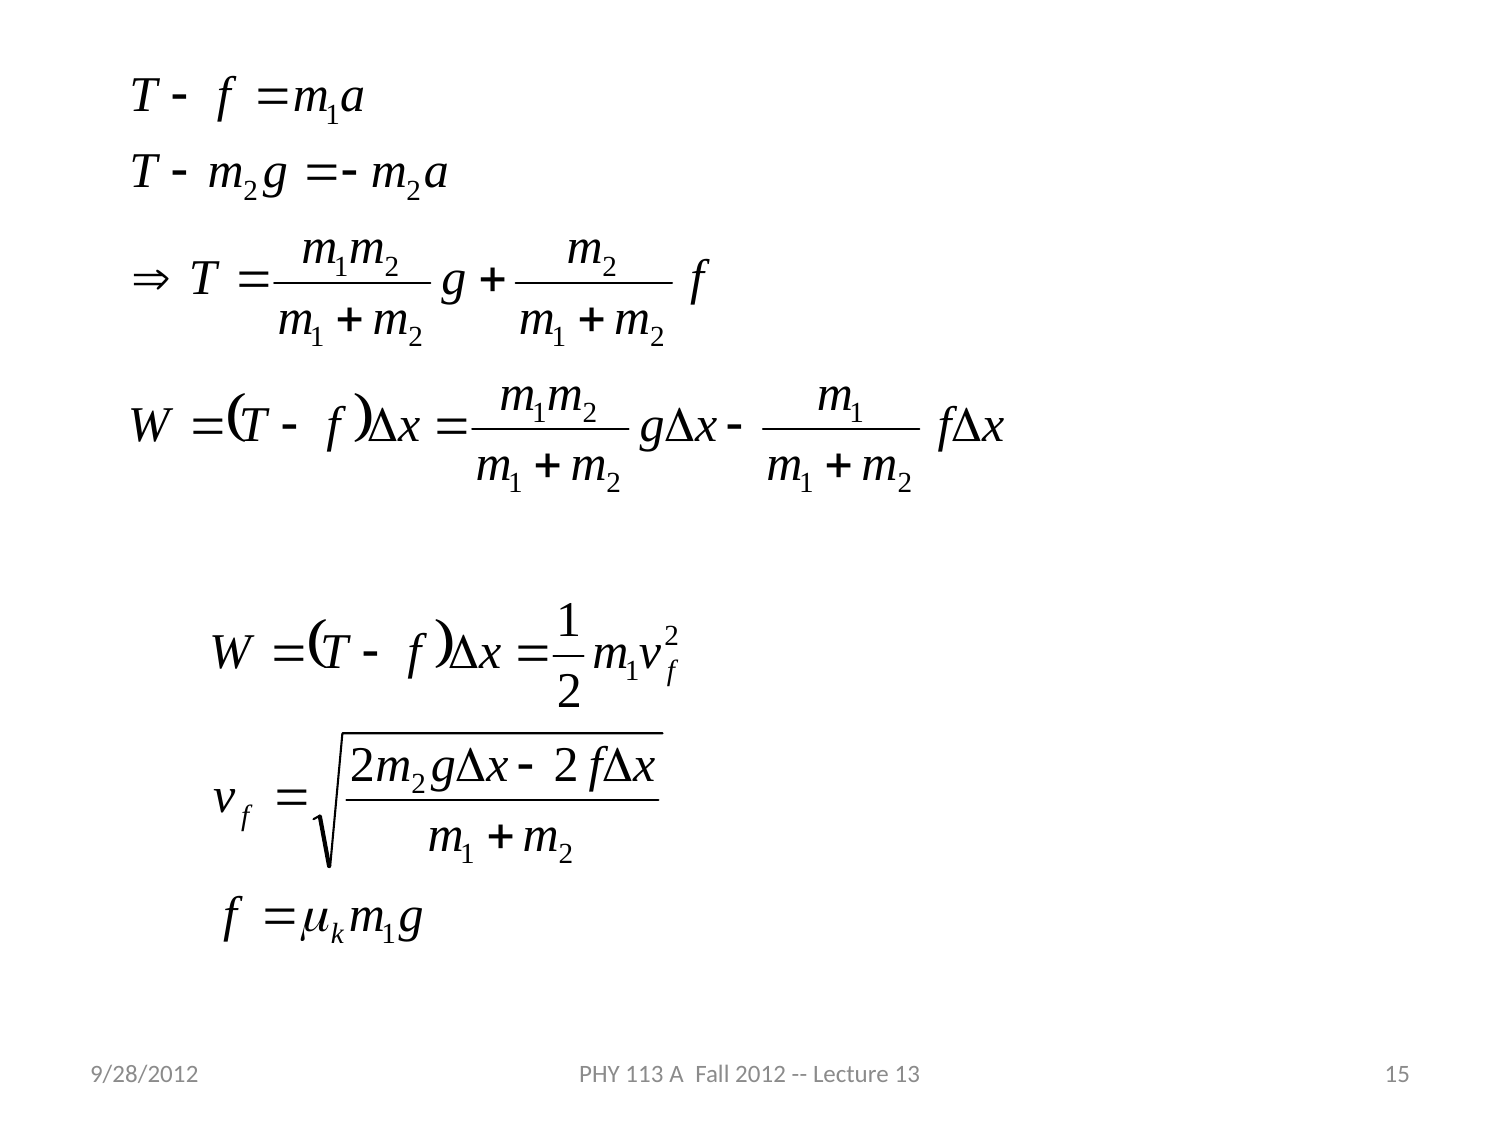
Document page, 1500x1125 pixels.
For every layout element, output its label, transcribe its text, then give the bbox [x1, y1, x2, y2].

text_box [206, 587, 691, 955]
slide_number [75, 1042, 425, 1103]
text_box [124, 62, 1014, 505]
slide_number 15 [1074, 1042, 1425, 1103]
footer PHY 113 A Fall 2012 -- Lecture 13 [512, 1042, 988, 1103]
